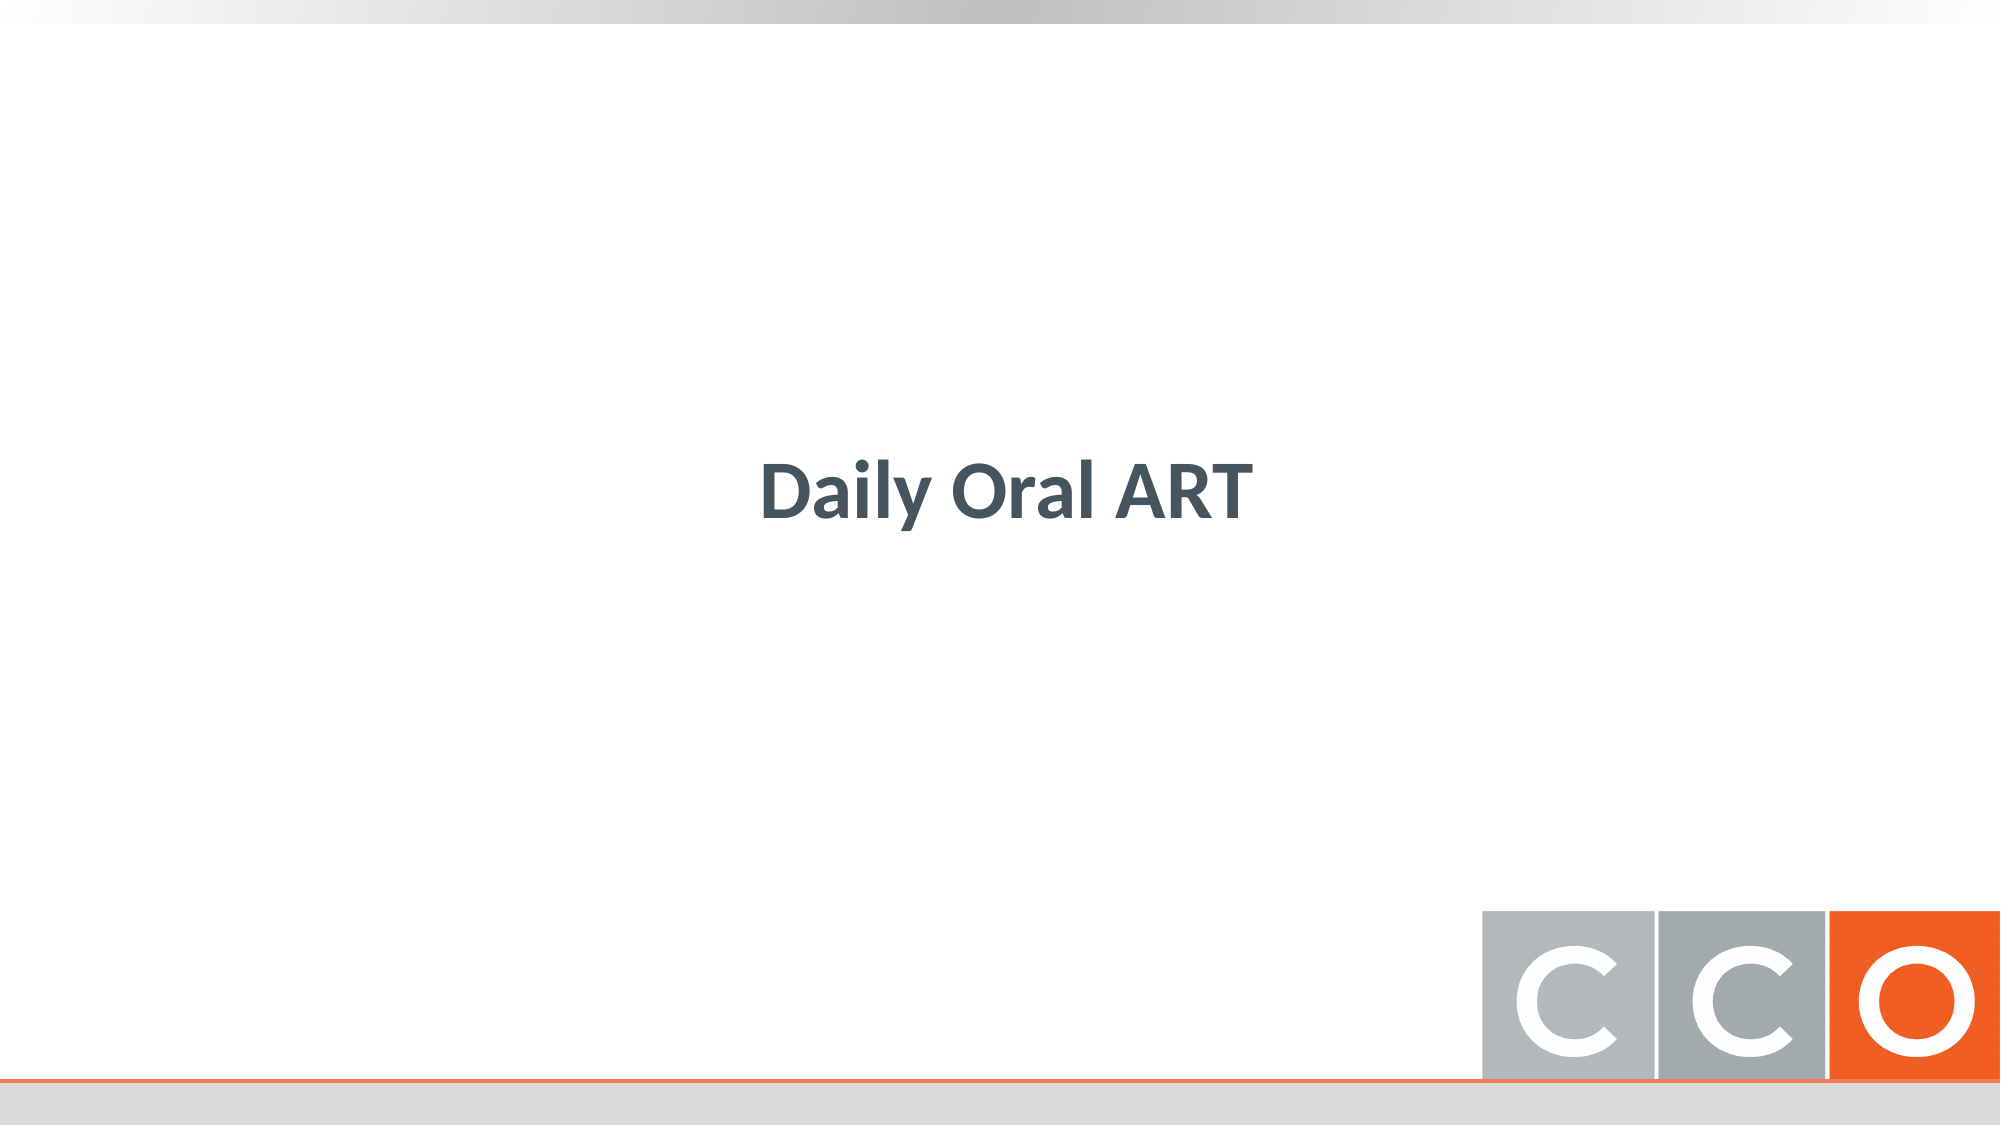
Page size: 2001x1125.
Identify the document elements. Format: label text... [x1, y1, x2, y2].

picture [1482, 911, 2000, 1079]
title Daily Oral ART [84, 54, 1929, 916]
